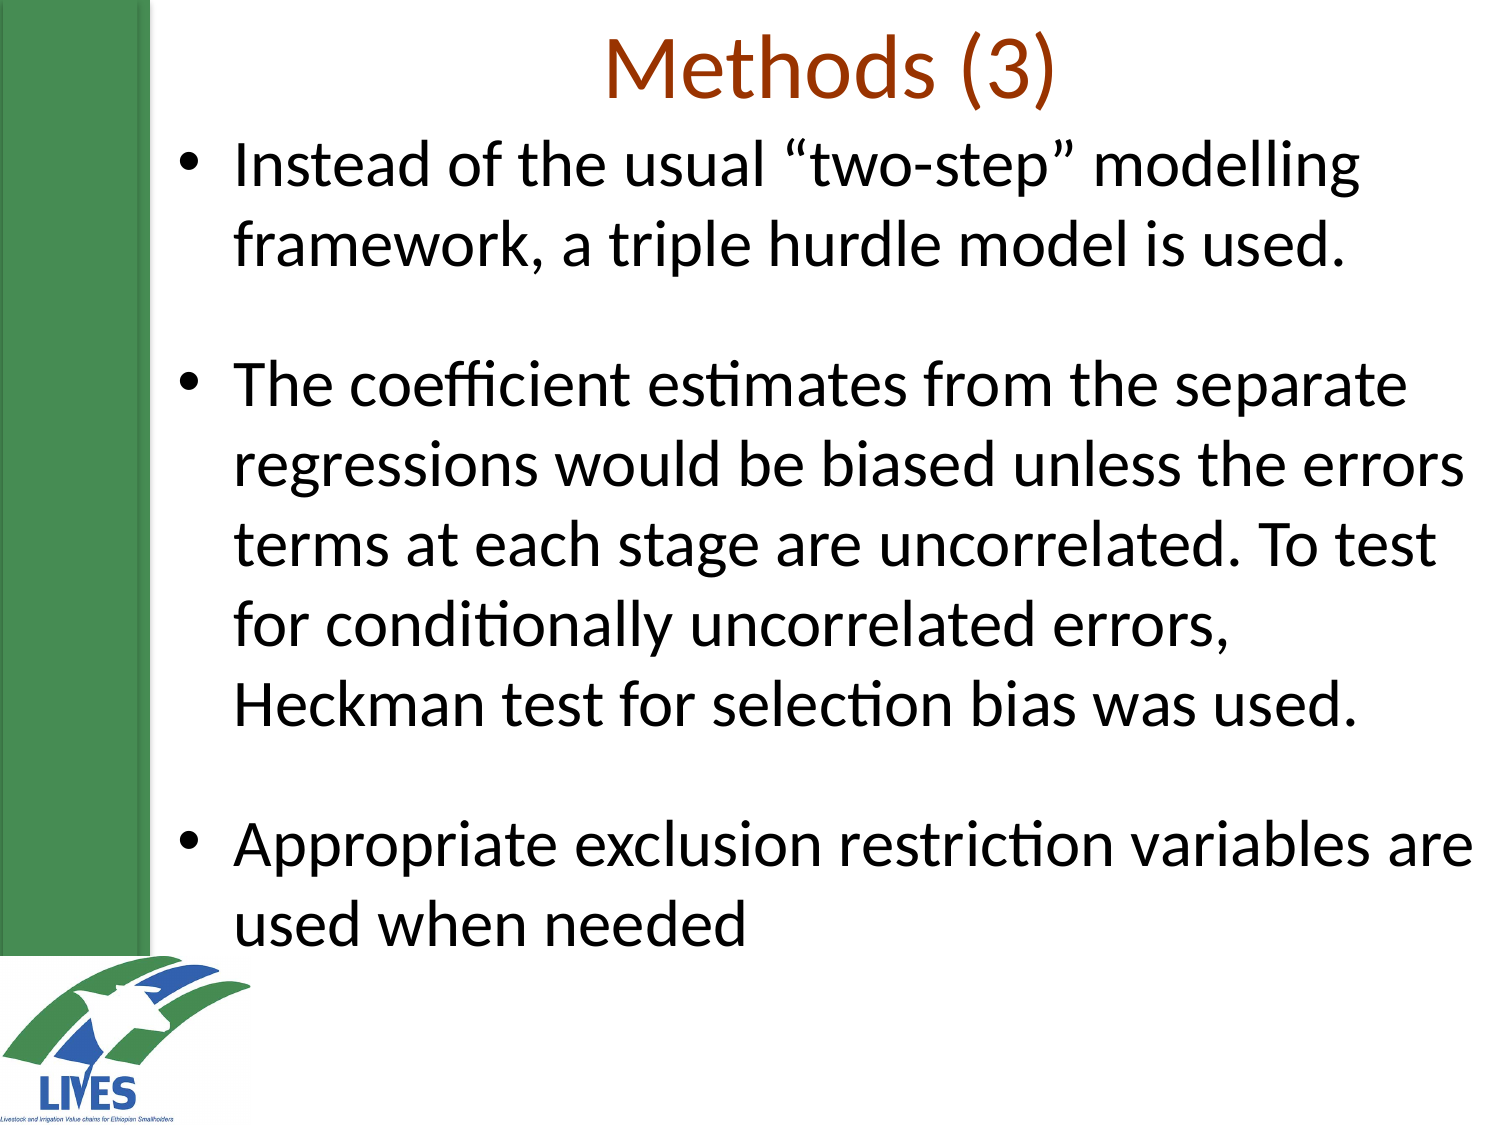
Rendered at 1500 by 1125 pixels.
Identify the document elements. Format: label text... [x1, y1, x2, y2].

list Instead of the usual “two-step” modelling framework, a triple hurdle model is used. The coefficient estimates from the separate regressions would be biased unless the errors terms at each stage are uncorrelated. To test for conditionally uncorrelated errors, Heckman test for selection bias was used. Appropriate exclusion restriction variables are used when needed [162, 112, 1500, 1113]
title Methods (3) [162, 0, 1500, 112]
picture [0, 956, 251, 1125]
